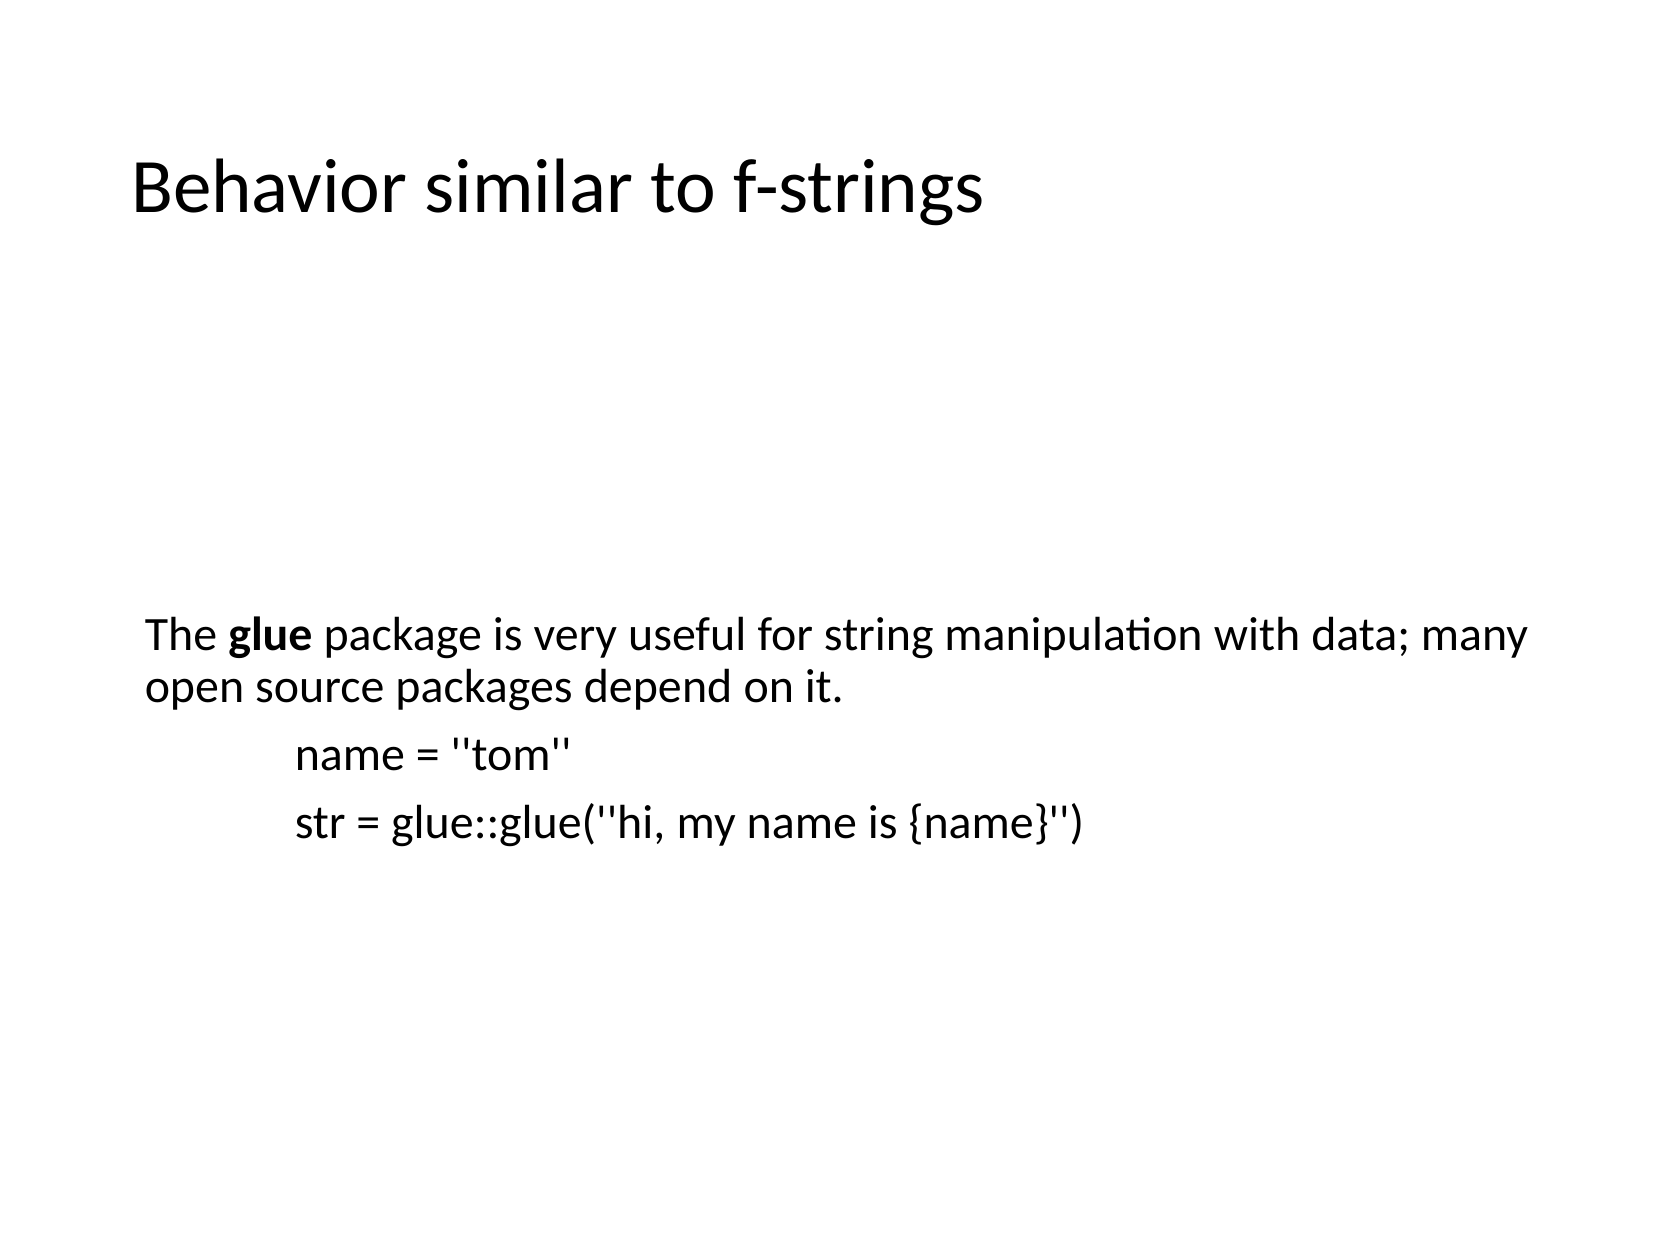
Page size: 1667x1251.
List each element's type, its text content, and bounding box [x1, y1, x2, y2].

list The glue package is very useful for string manipulation with data; many open source packages depend on it. name = ''tom'' str = glue::glue(''hi, my name is {name}'') [114, 332, 1553, 1126]
title Behavior similar to f-strings [114, 66, 1553, 309]
